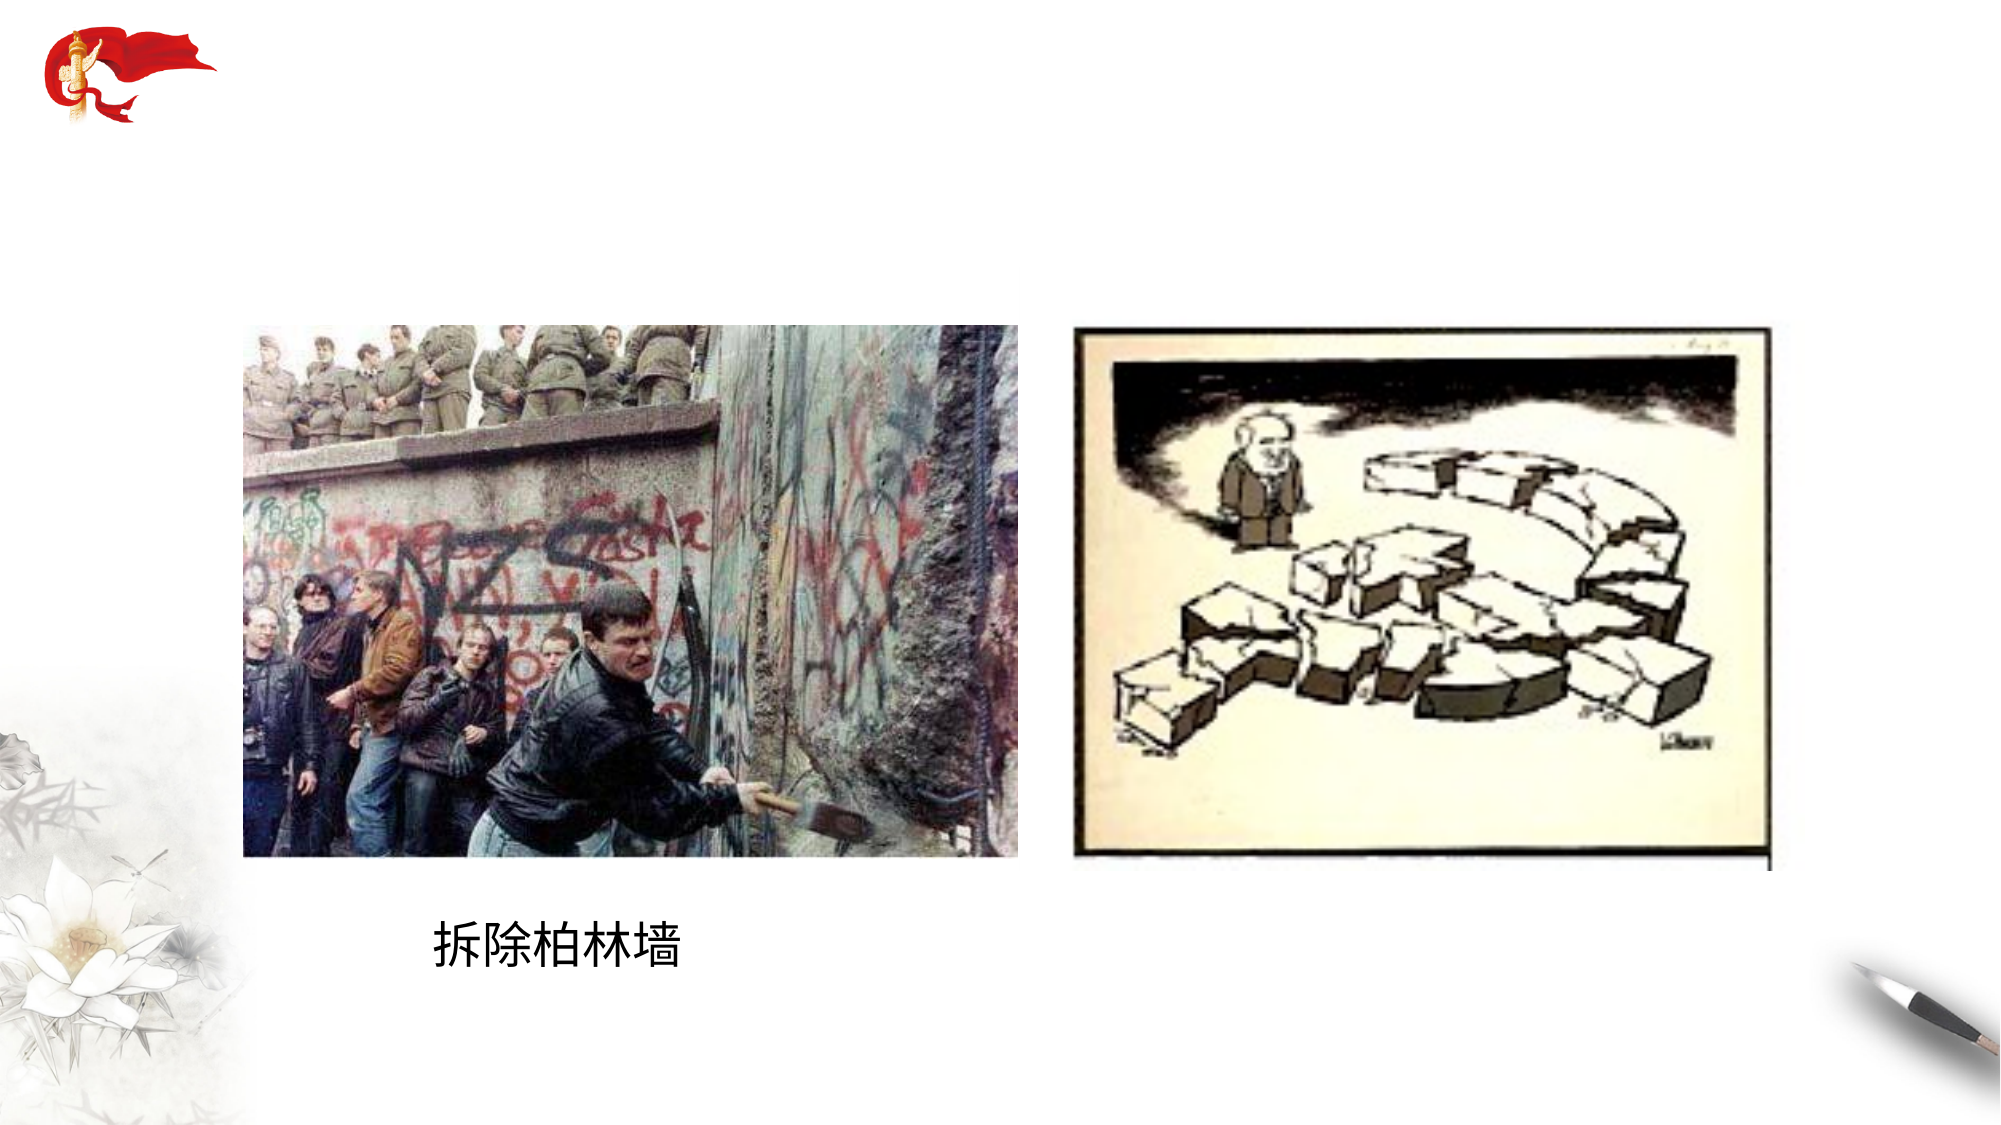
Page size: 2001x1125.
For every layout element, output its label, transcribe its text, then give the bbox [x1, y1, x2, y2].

picture [0, 0, 2001, 1125]
text_box 拆除柏林墙 [417, 905, 752, 981]
